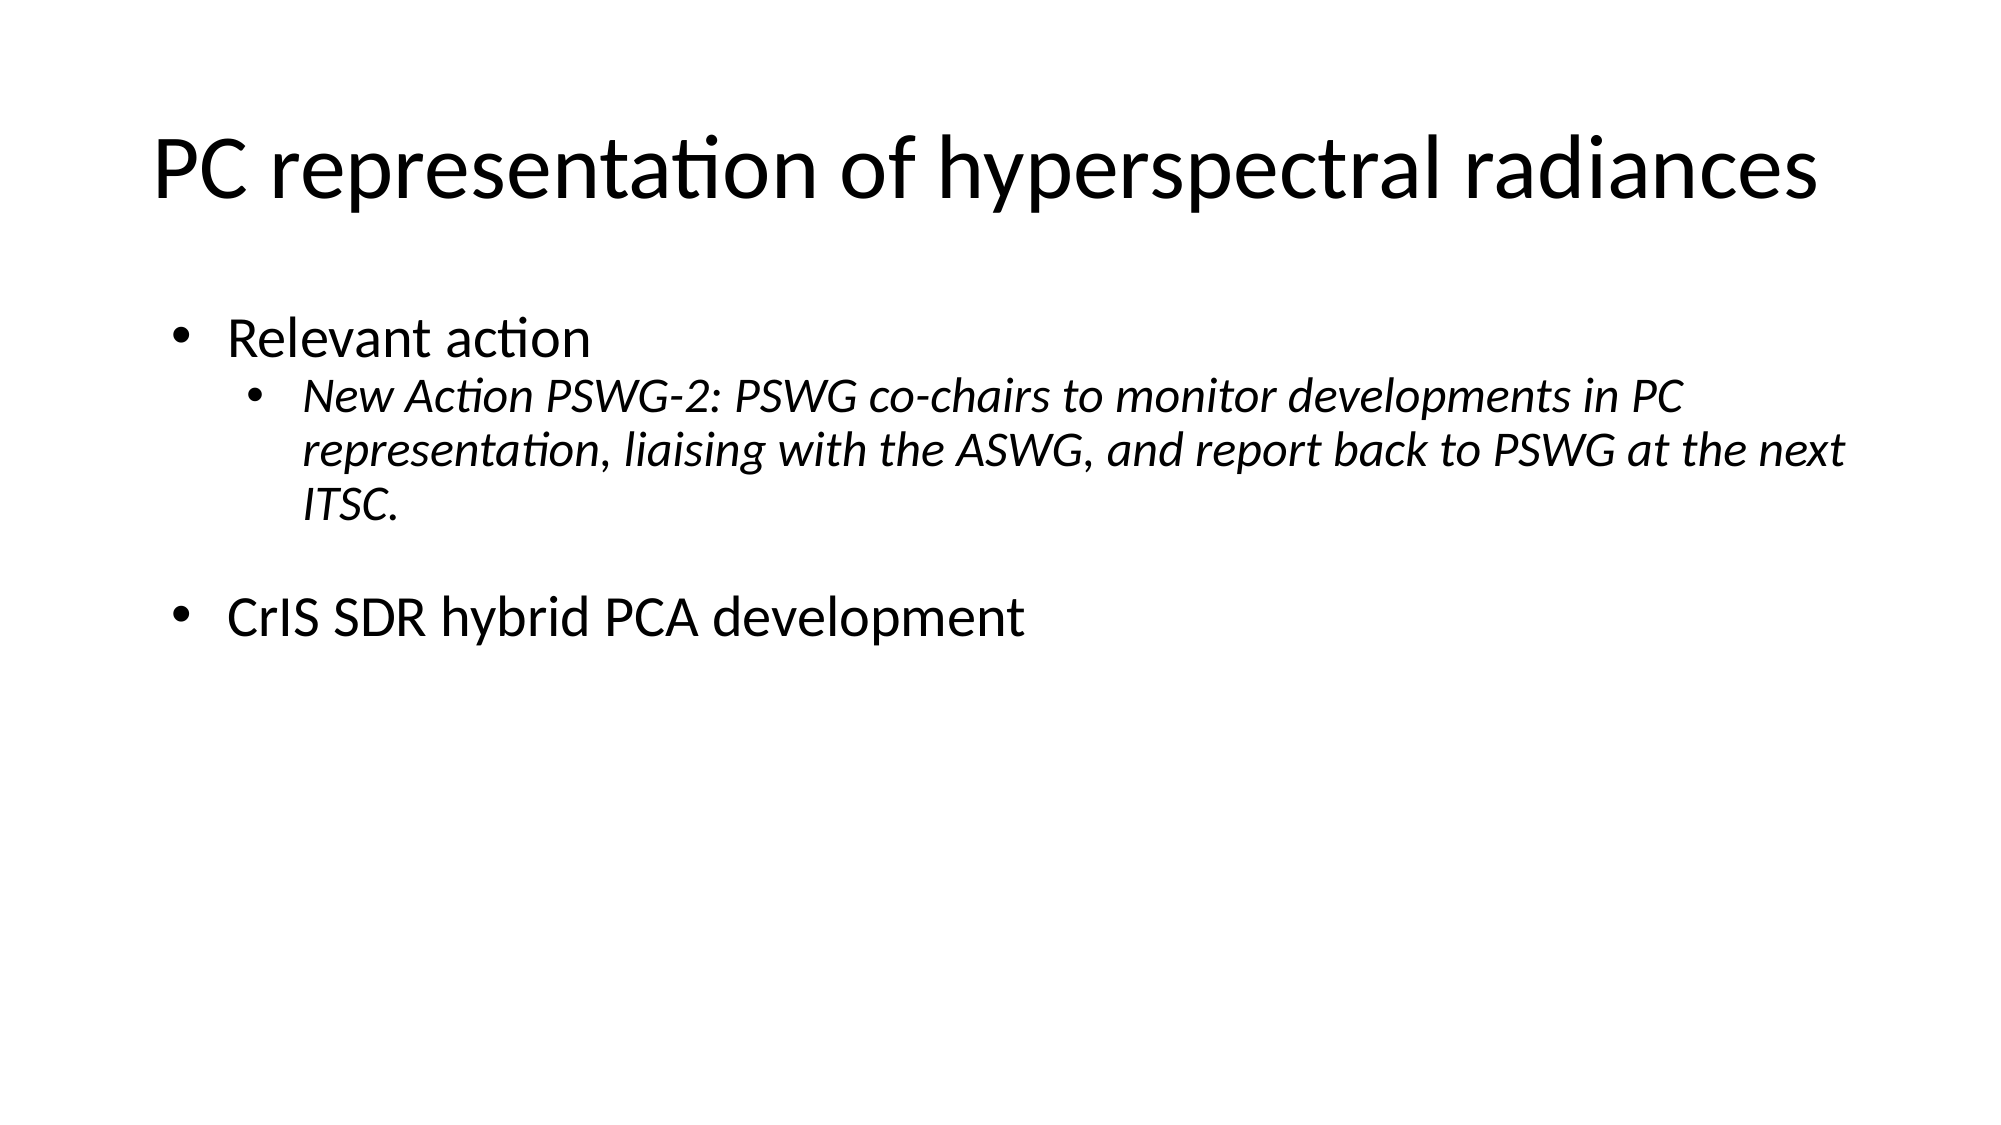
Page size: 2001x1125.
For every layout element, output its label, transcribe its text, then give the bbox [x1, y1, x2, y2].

title PC representation of hyperspectral radiances [137, 59, 1863, 278]
list Relevant action New Action PSWG-2: PSWG co-chairs to monitor developments in PC representation, liaising with the ASWG, and report back to PSWG at the next ITSC. CrIS SDR hybrid PCA development [137, 299, 1863, 1014]
